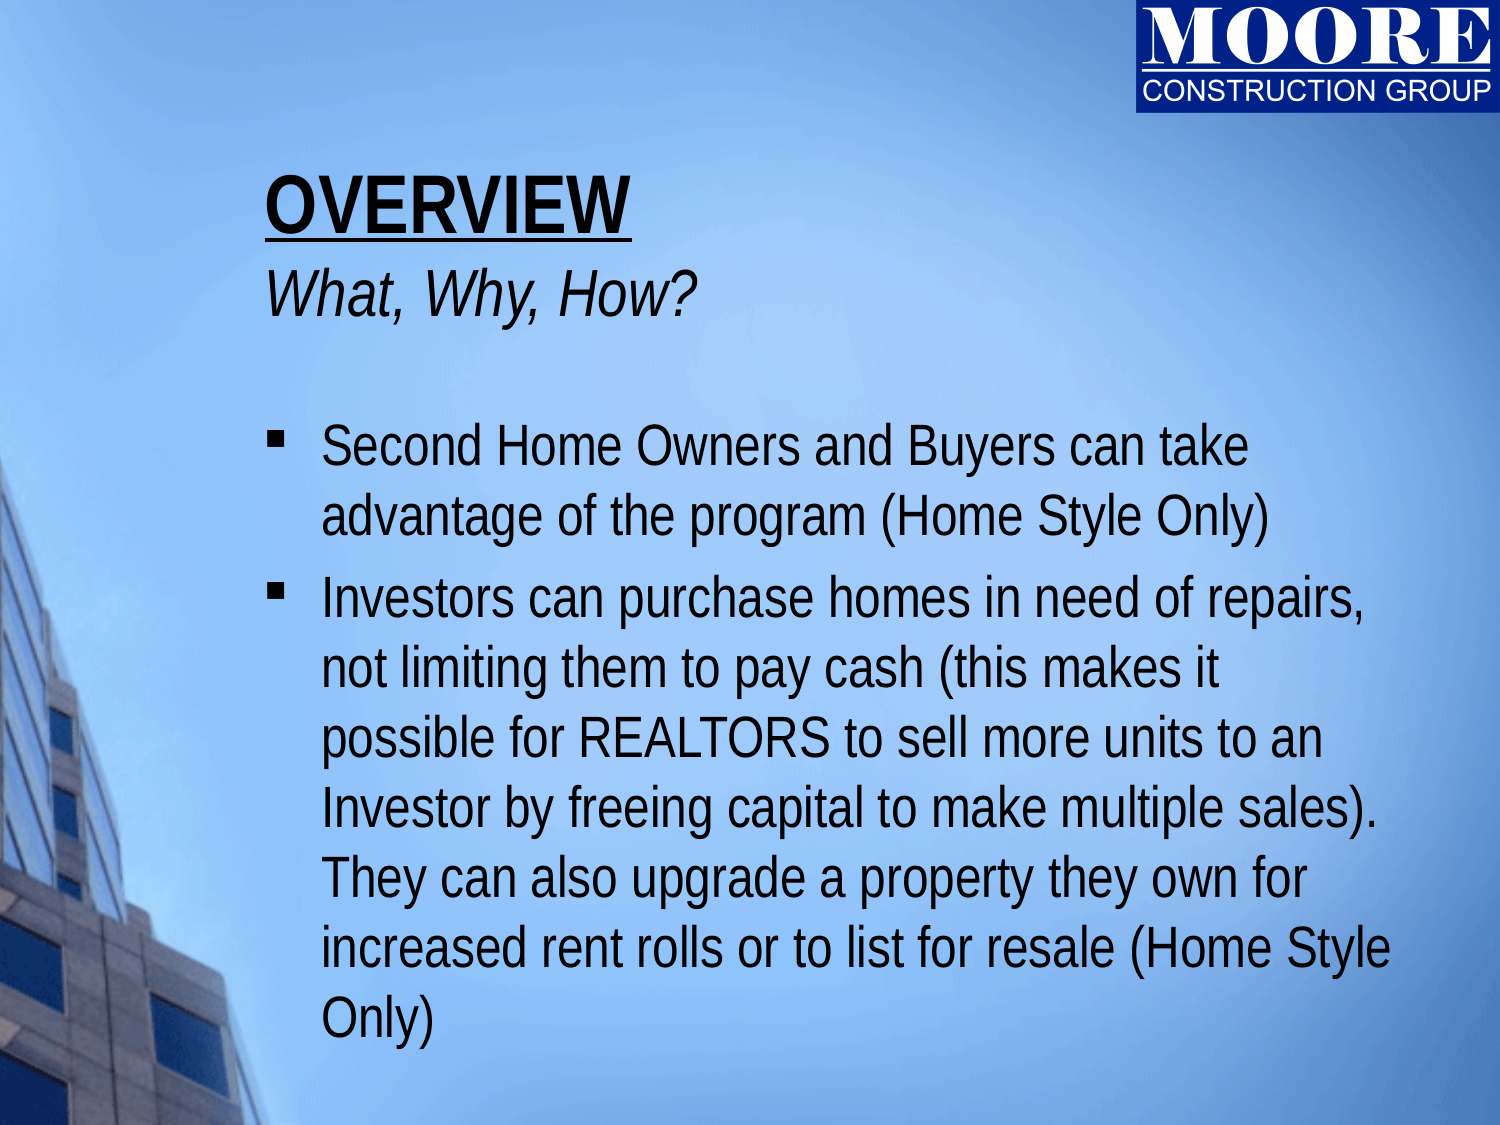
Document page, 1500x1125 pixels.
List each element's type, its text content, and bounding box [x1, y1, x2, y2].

title OVERVIEW What, Why, How? [249, 112, 1413, 338]
picture [0, 0, 1500, 1125]
list Second Home Owners and Buyers can take advantage of the program (Home Style Only) Investors can purchase homes in need of repairs, not limiting them to pay cash (this makes it possible for REALTORS to sell more units to an Investor by freeing capital to make multiple sales). They can also upgrade a property they own for increased rent rolls or to list for resale (Home Style Only) [249, 399, 1413, 1125]
